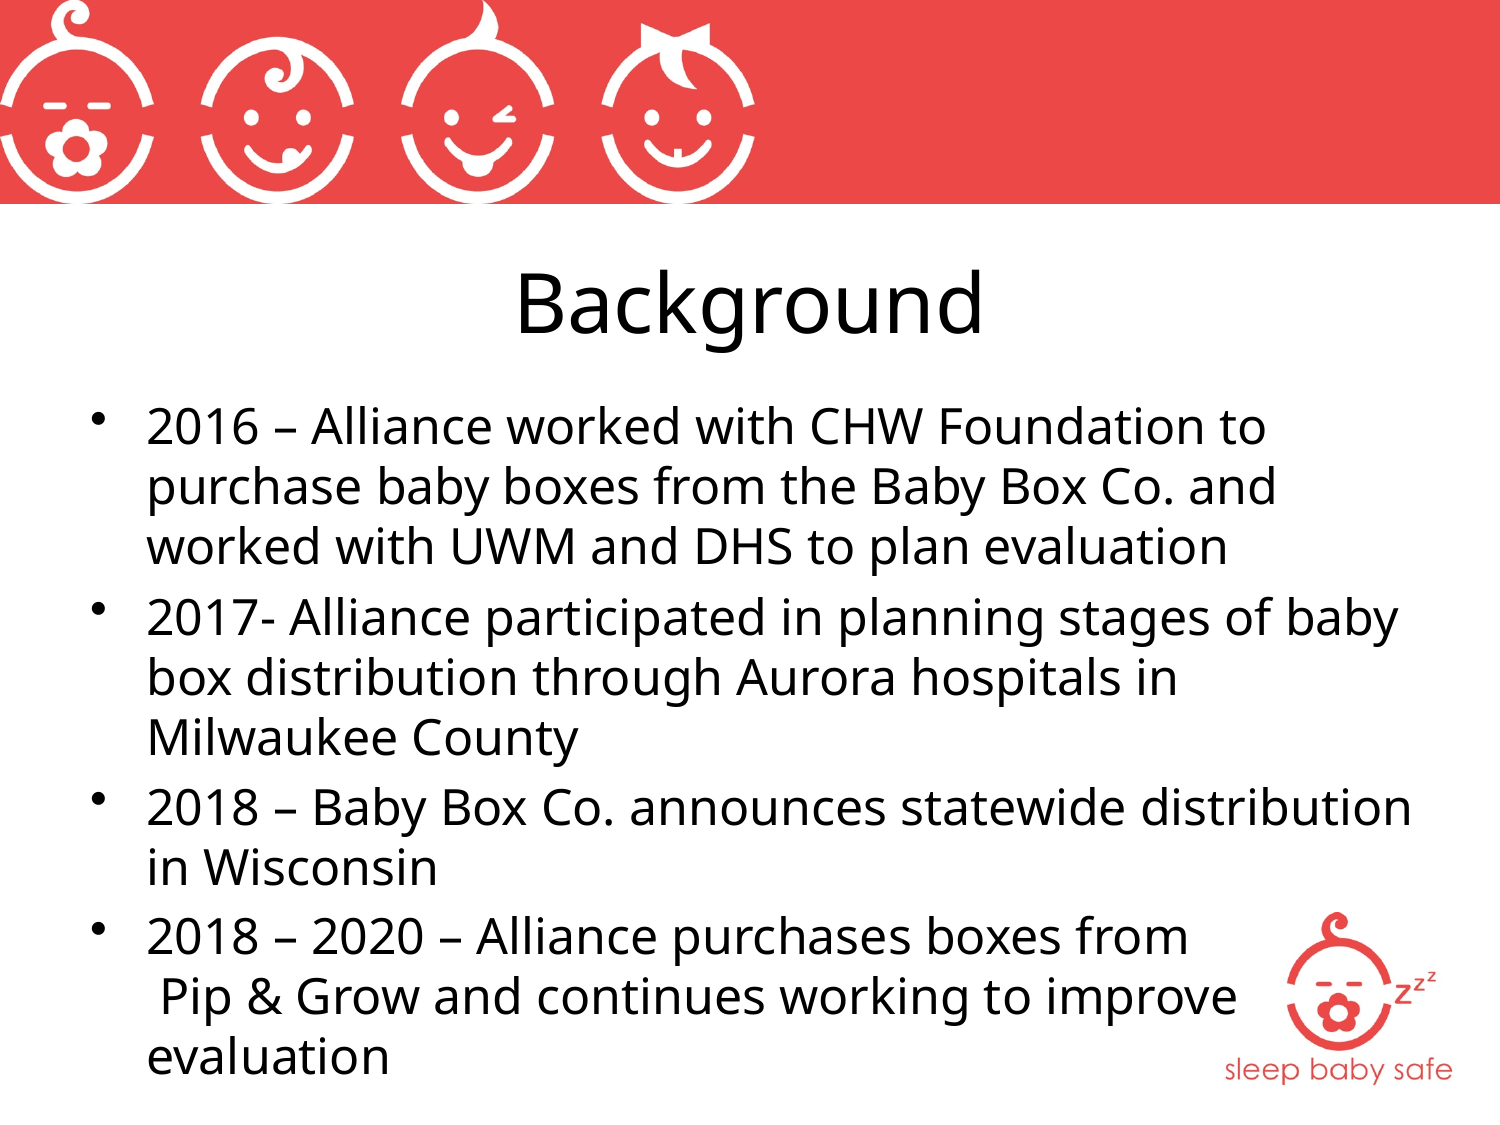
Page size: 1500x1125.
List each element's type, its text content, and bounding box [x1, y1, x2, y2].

list 2016 – Alliance worked with CHW Foundation to purchase baby boxes from the Baby Box Co. and worked with UWM and DHS to plan evaluation 2017- Alliance participated in planning stages of baby box distribution through Aurora hospitals in Milwaukee County 2018 – Baby Box Co. announces statewide distribution in Wisconsin 2018 – 2020 – Alliance purchases boxes from Pip & Grow and continues working to improve evaluation [75, 387, 1438, 1038]
picture [1224, 912, 1453, 1086]
picture [0, 0, 1500, 204]
title Background [75, 237, 1425, 363]
